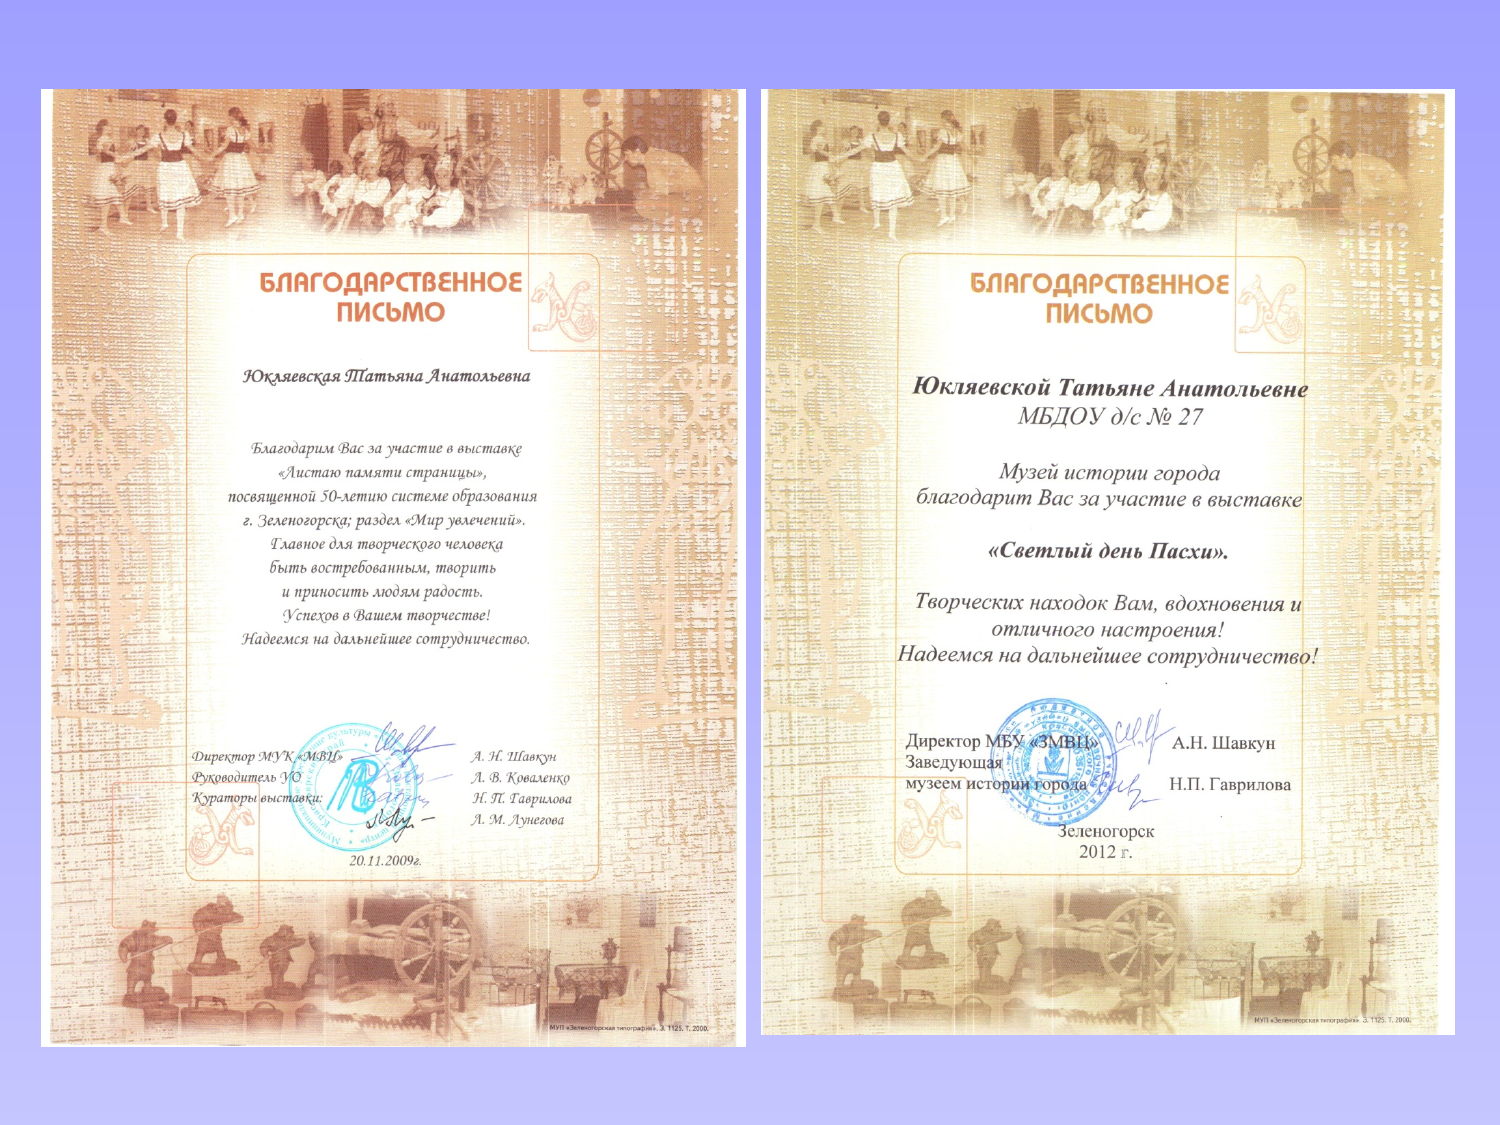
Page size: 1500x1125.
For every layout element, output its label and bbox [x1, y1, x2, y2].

picture [41, 89, 746, 1047]
picture [761, 89, 1455, 1036]
